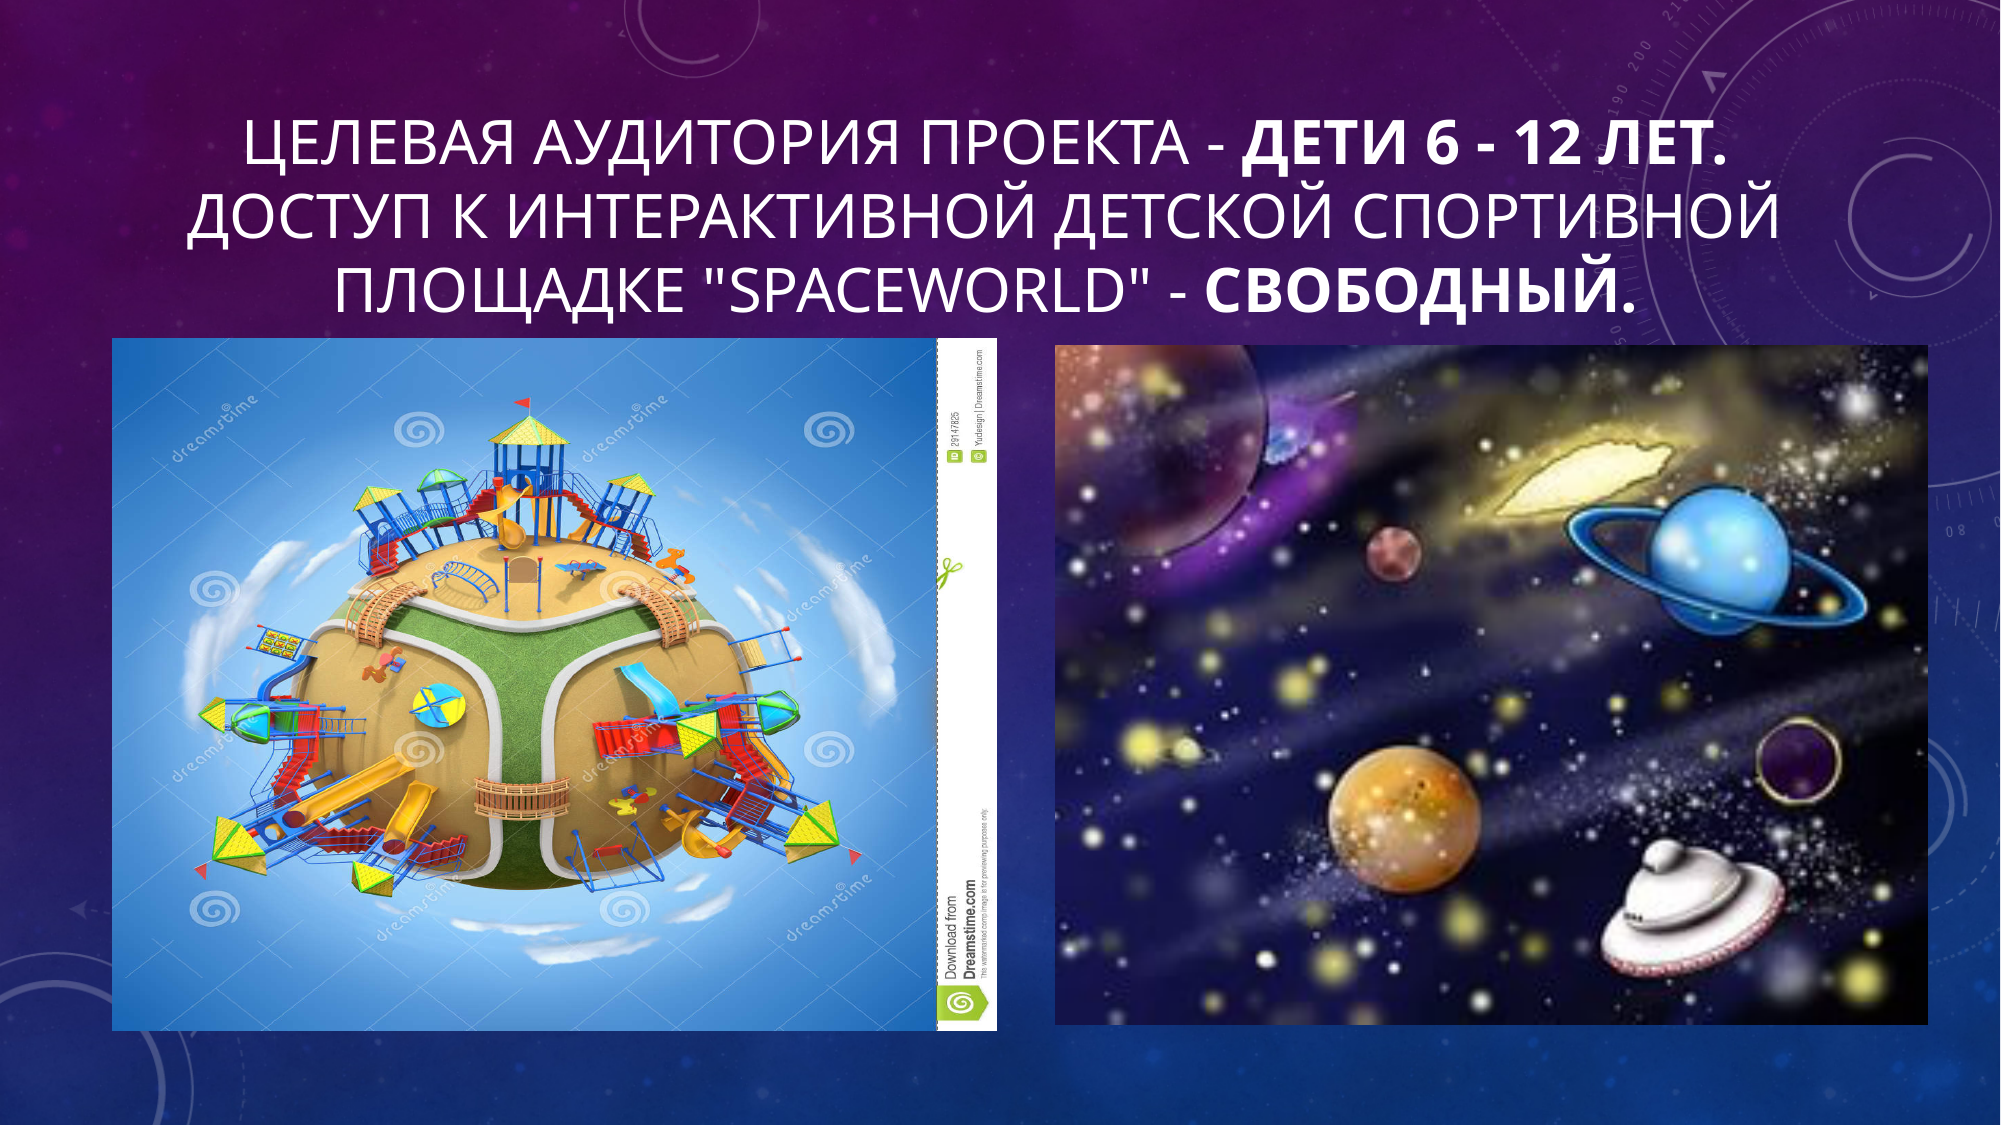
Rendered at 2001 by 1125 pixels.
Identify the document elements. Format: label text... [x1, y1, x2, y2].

picture [0, 0, 2001, 1125]
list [112, 338, 997, 1031]
title Целевая аудитория проекта - дети 6 - 12 лет. Доступ к интерактивной детской спортивной площадке "SpaceWorld" - свободный. [84, 94, 1887, 334]
